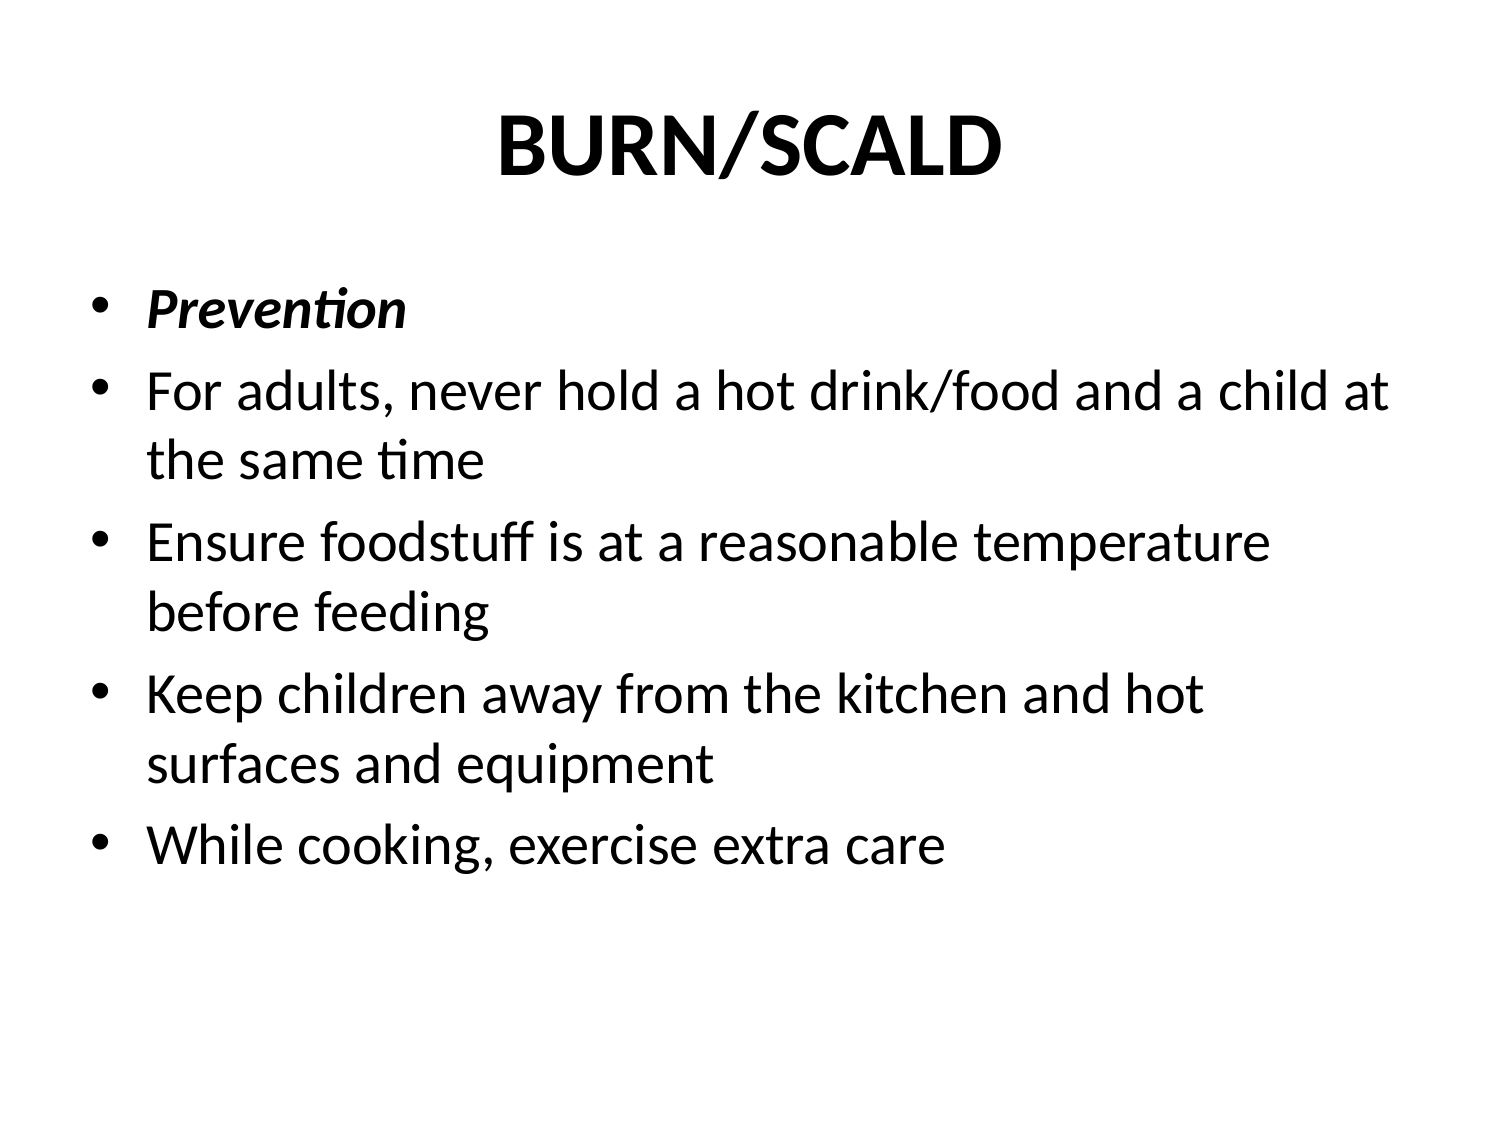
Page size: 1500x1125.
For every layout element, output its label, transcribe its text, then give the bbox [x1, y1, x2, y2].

title BURN/SCALD [75, 45, 1425, 233]
list Prevention For adults, never hold a hot drink/food and a child at the same time Ensure foodstuff is at a reasonable temperature before feeding Keep children away from the kitchen and hot surfaces and equipment While cooking, exercise extra care [75, 262, 1425, 1005]
